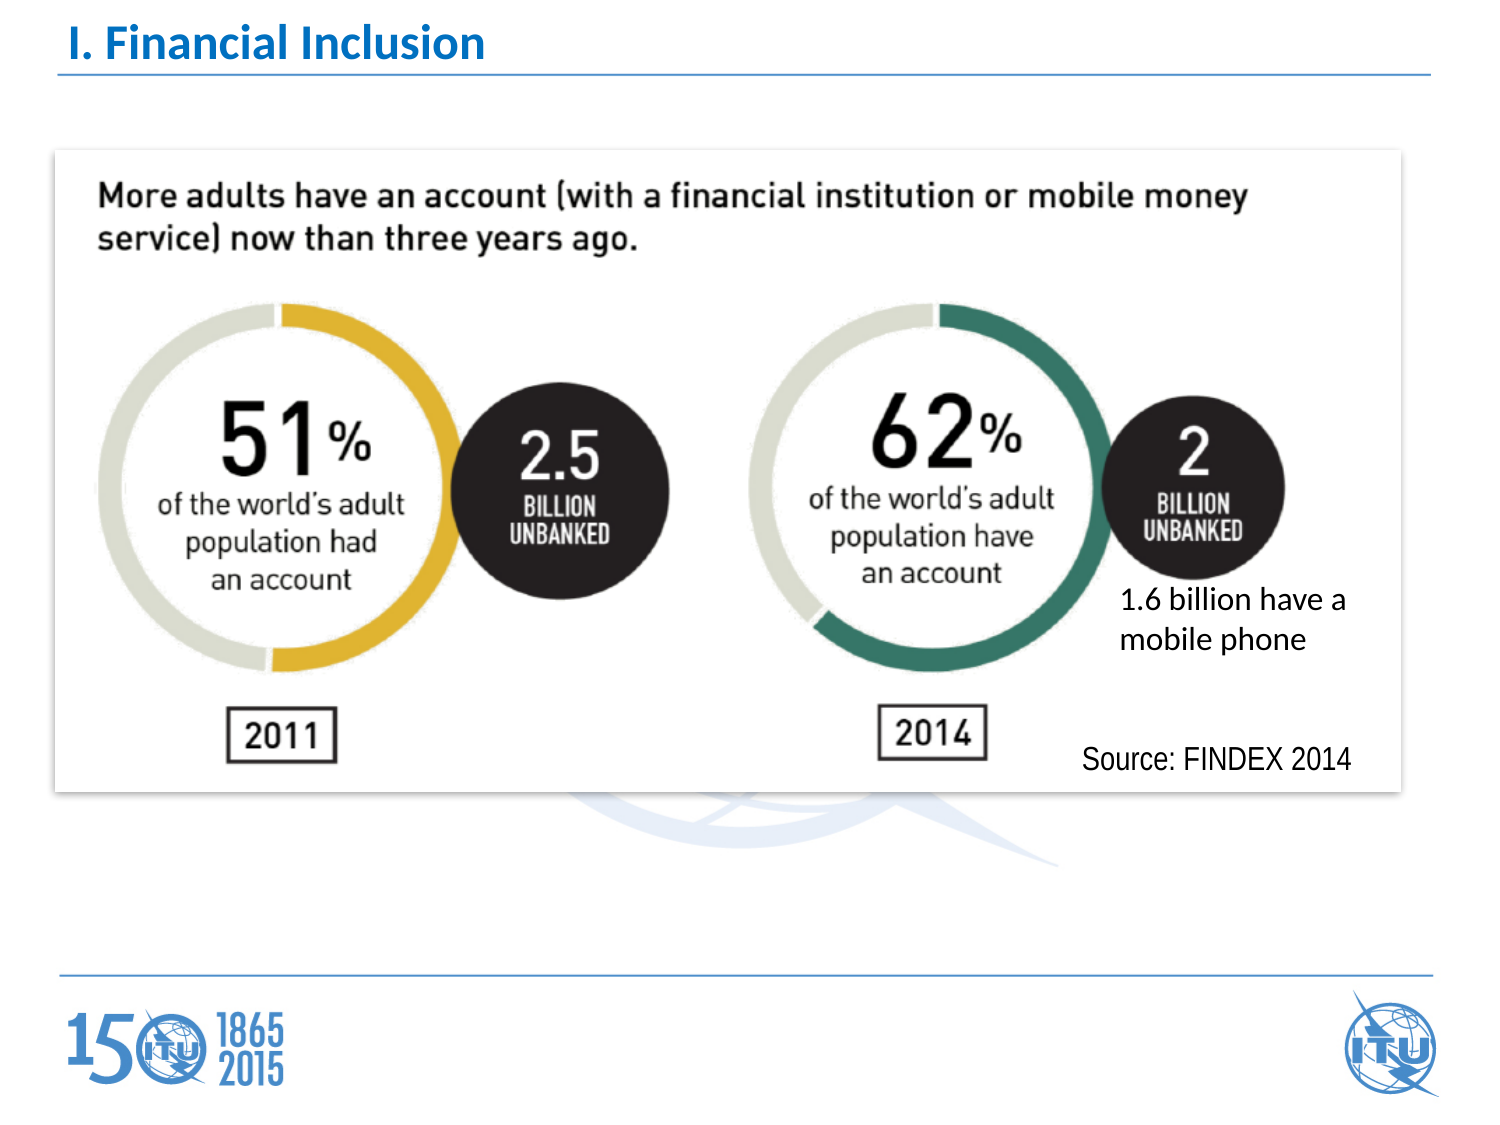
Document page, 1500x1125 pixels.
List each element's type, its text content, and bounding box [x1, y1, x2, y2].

picture [0, 0, 1500, 1125]
text_box I. Financial Inclusion [52, 2, 1403, 76]
